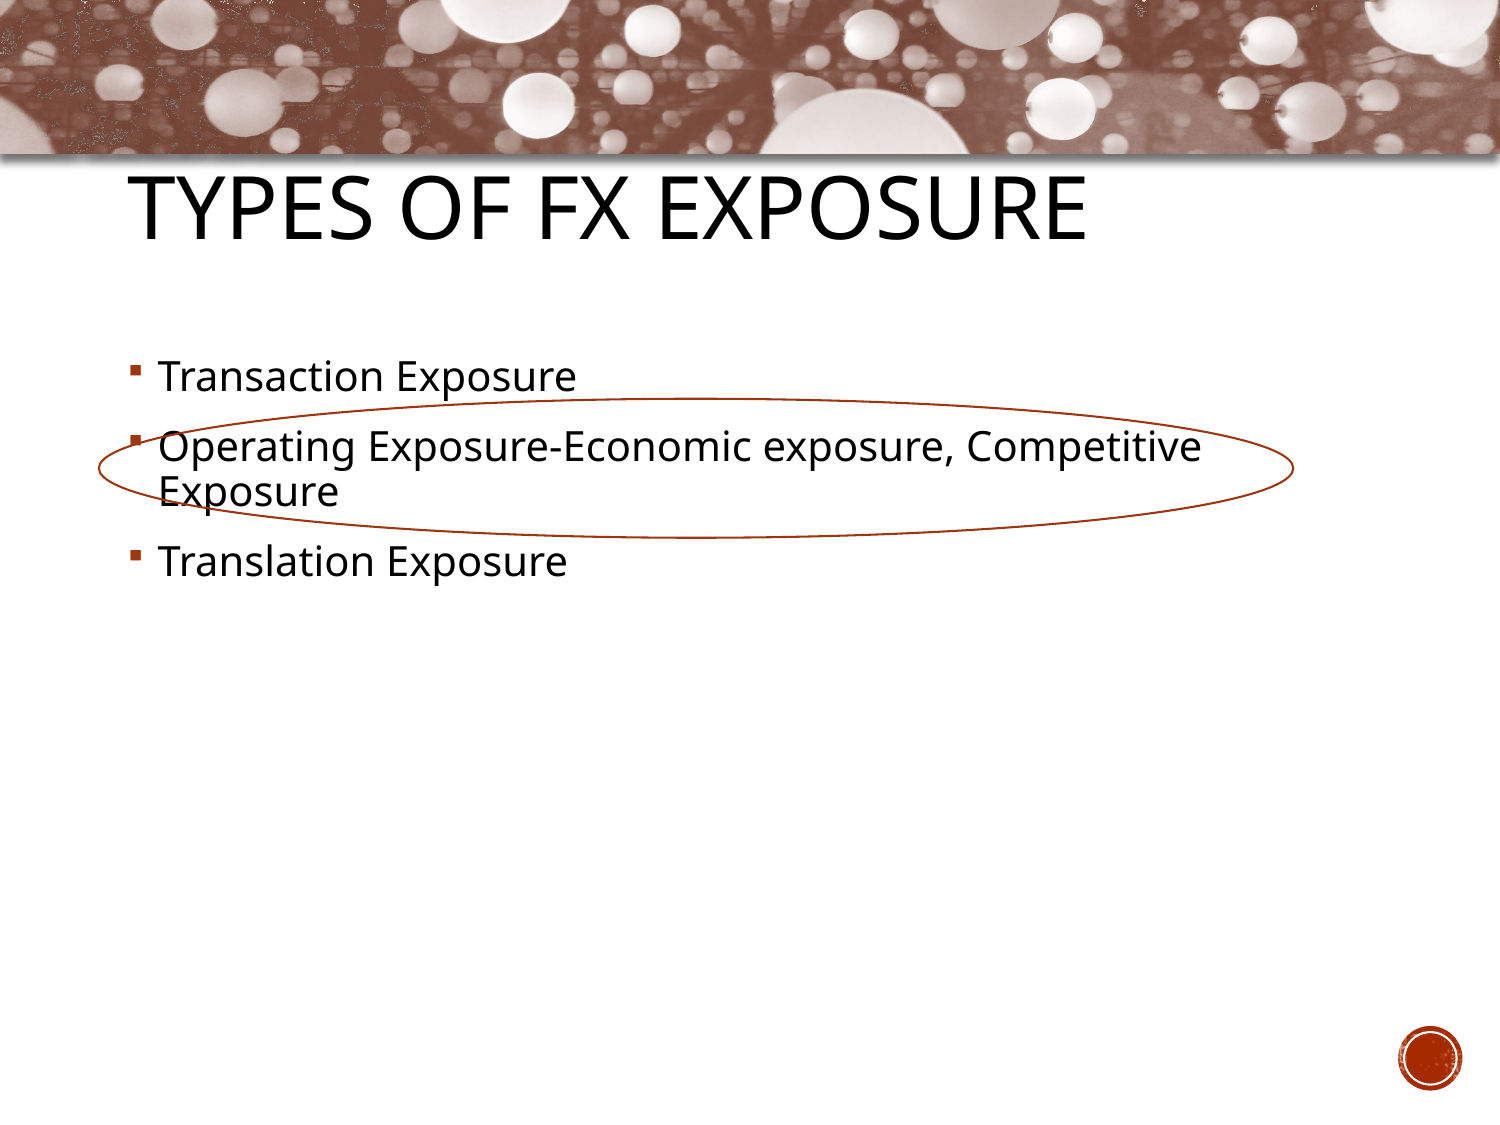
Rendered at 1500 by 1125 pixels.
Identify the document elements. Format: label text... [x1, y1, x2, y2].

text_box [97, 397, 1295, 539]
title Types of FX Exposure [112, 79, 1388, 344]
list Transaction Exposure Operating Exposure-Economic exposure, Competitive Exposure Translation Exposure [112, 348, 1388, 1013]
